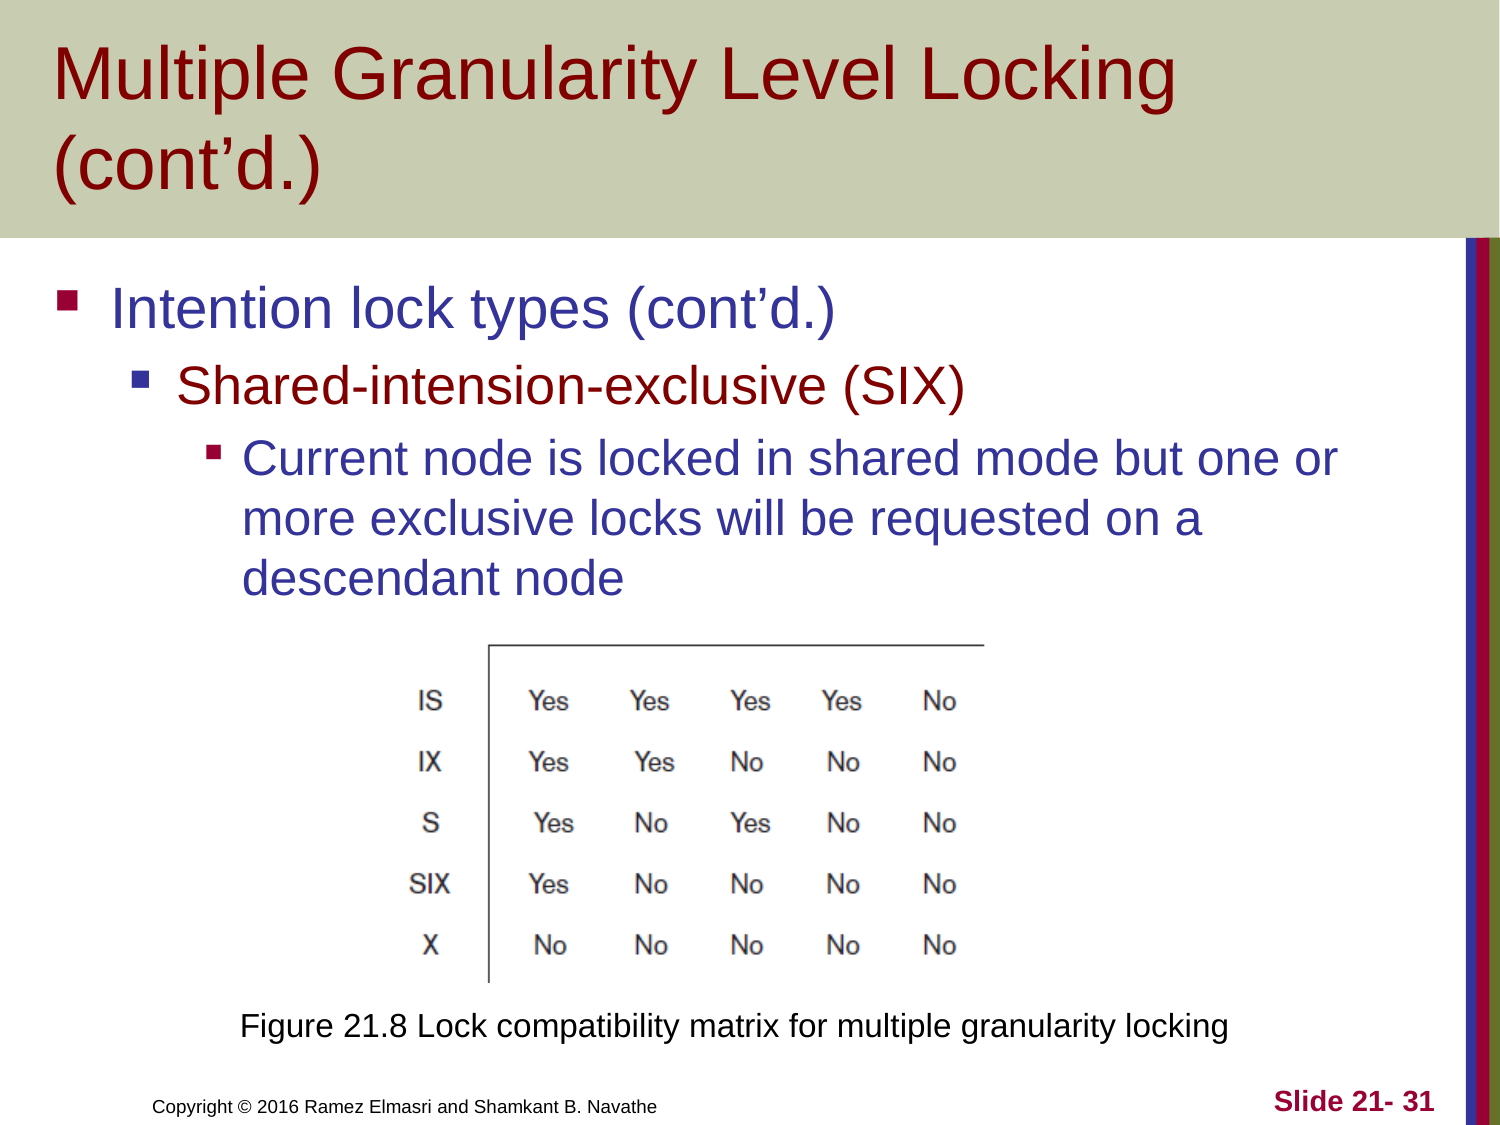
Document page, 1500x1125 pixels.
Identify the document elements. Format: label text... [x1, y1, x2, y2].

text_box Figure 21.8 Lock compatibility matrix for multiple granularity locking [225, 997, 1257, 1052]
list Intention lock types (cont’d.) Shared-intension-exclusive (SIX) Current node is locked in shared mode but one or more exclusive locks will be requested on a descendant node [39, 262, 1400, 1013]
title Multiple Granularity Level Locking (cont’d.) [37, 49, 1317, 213]
picture [381, 637, 1058, 984]
slide_number Slide 21- 31 [1137, 1049, 1451, 1125]
